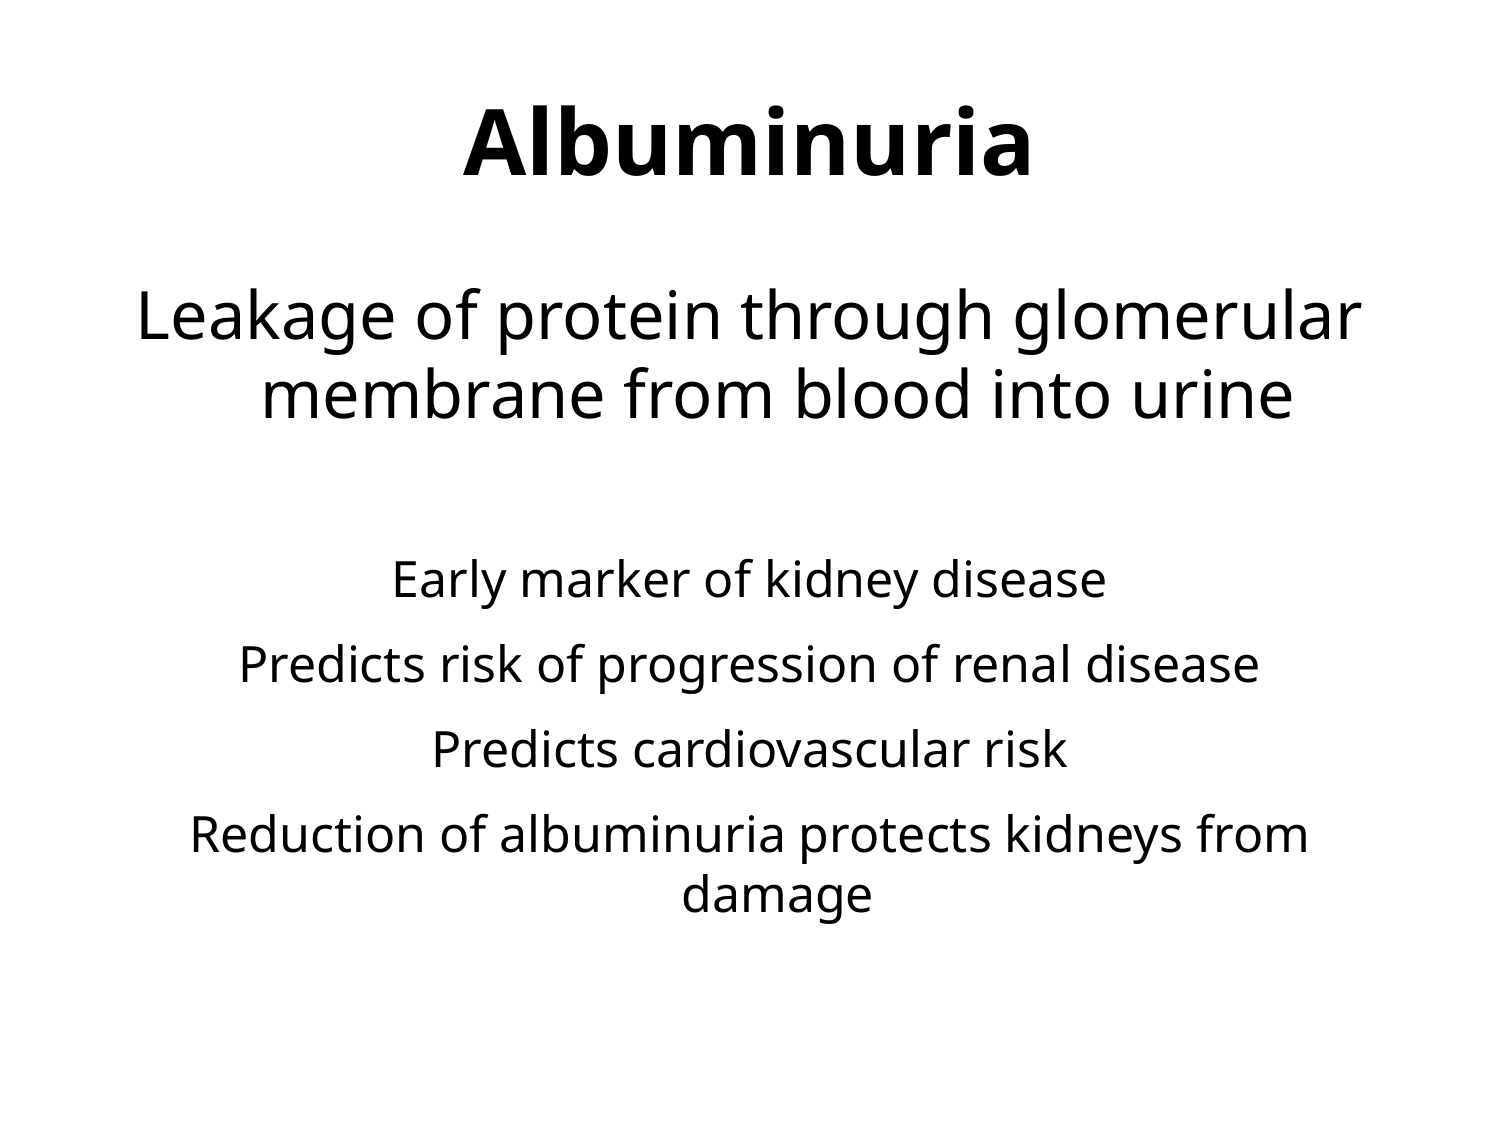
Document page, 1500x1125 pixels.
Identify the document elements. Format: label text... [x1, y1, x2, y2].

title Albuminuria [75, 45, 1425, 233]
list Leakage of protein through glomerular membrane from blood into urine Early marker of kidney disease Predicts risk of progression of renal disease Predicts cardiovascular risk Reduction of albuminuria protects kidneys from damage [75, 264, 1425, 1005]
